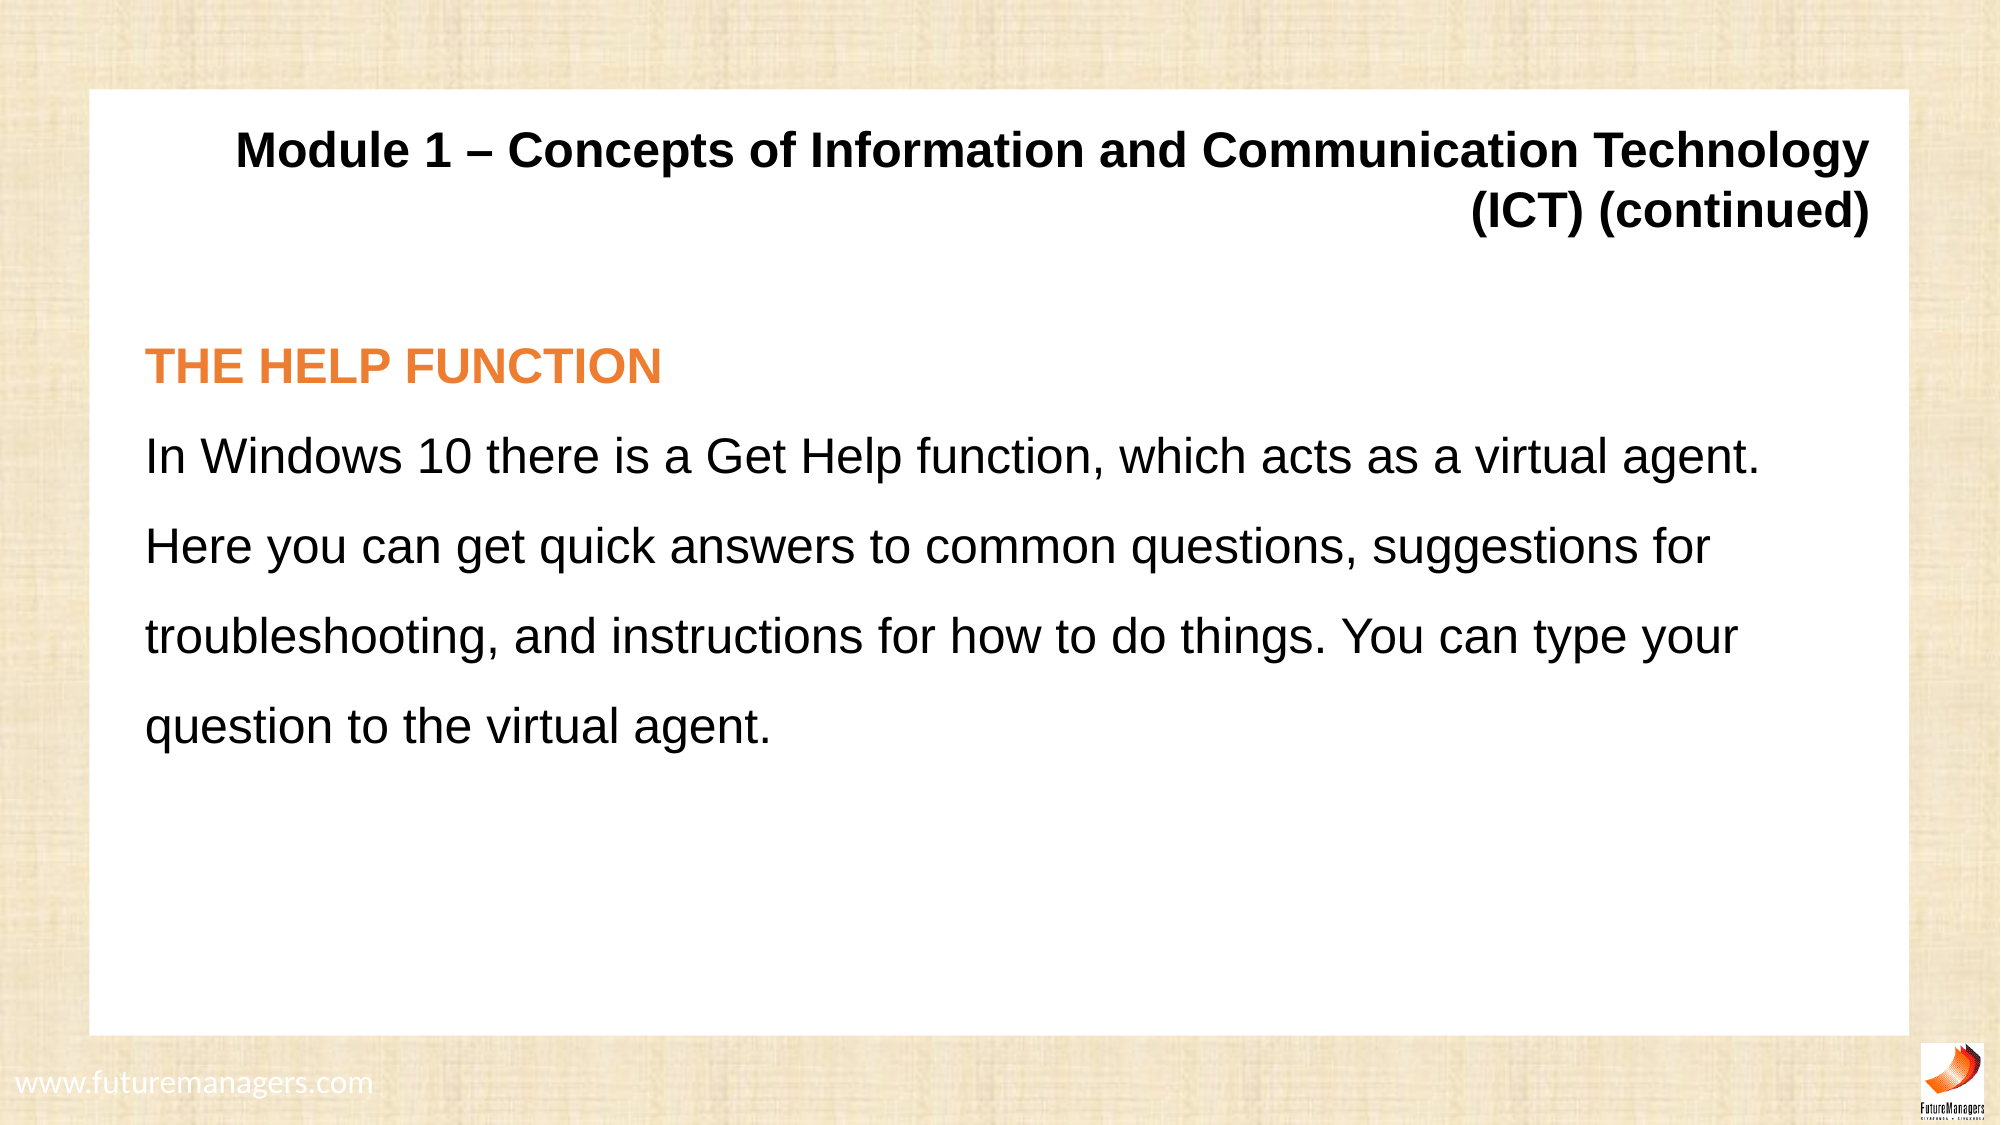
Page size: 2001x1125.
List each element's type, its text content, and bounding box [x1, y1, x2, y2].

text_box Module 1 – Concepts of Information and Communication Technology (ICT) (continued) [109, 109, 1886, 245]
picture [1921, 1043, 1984, 1120]
text_box [88, 88, 1910, 1037]
text_box THE HELP FUNCTION In Windows 10 there is a Get Help function, which acts as a virtual agent. Here you can get quick answers to common questions, suggestions for troubleshooting, and instructions for how to do things. You can type your question to the virtual agent. [130, 295, 1869, 761]
text_box www.futuremanagers.com [0, 1052, 1447, 1108]
